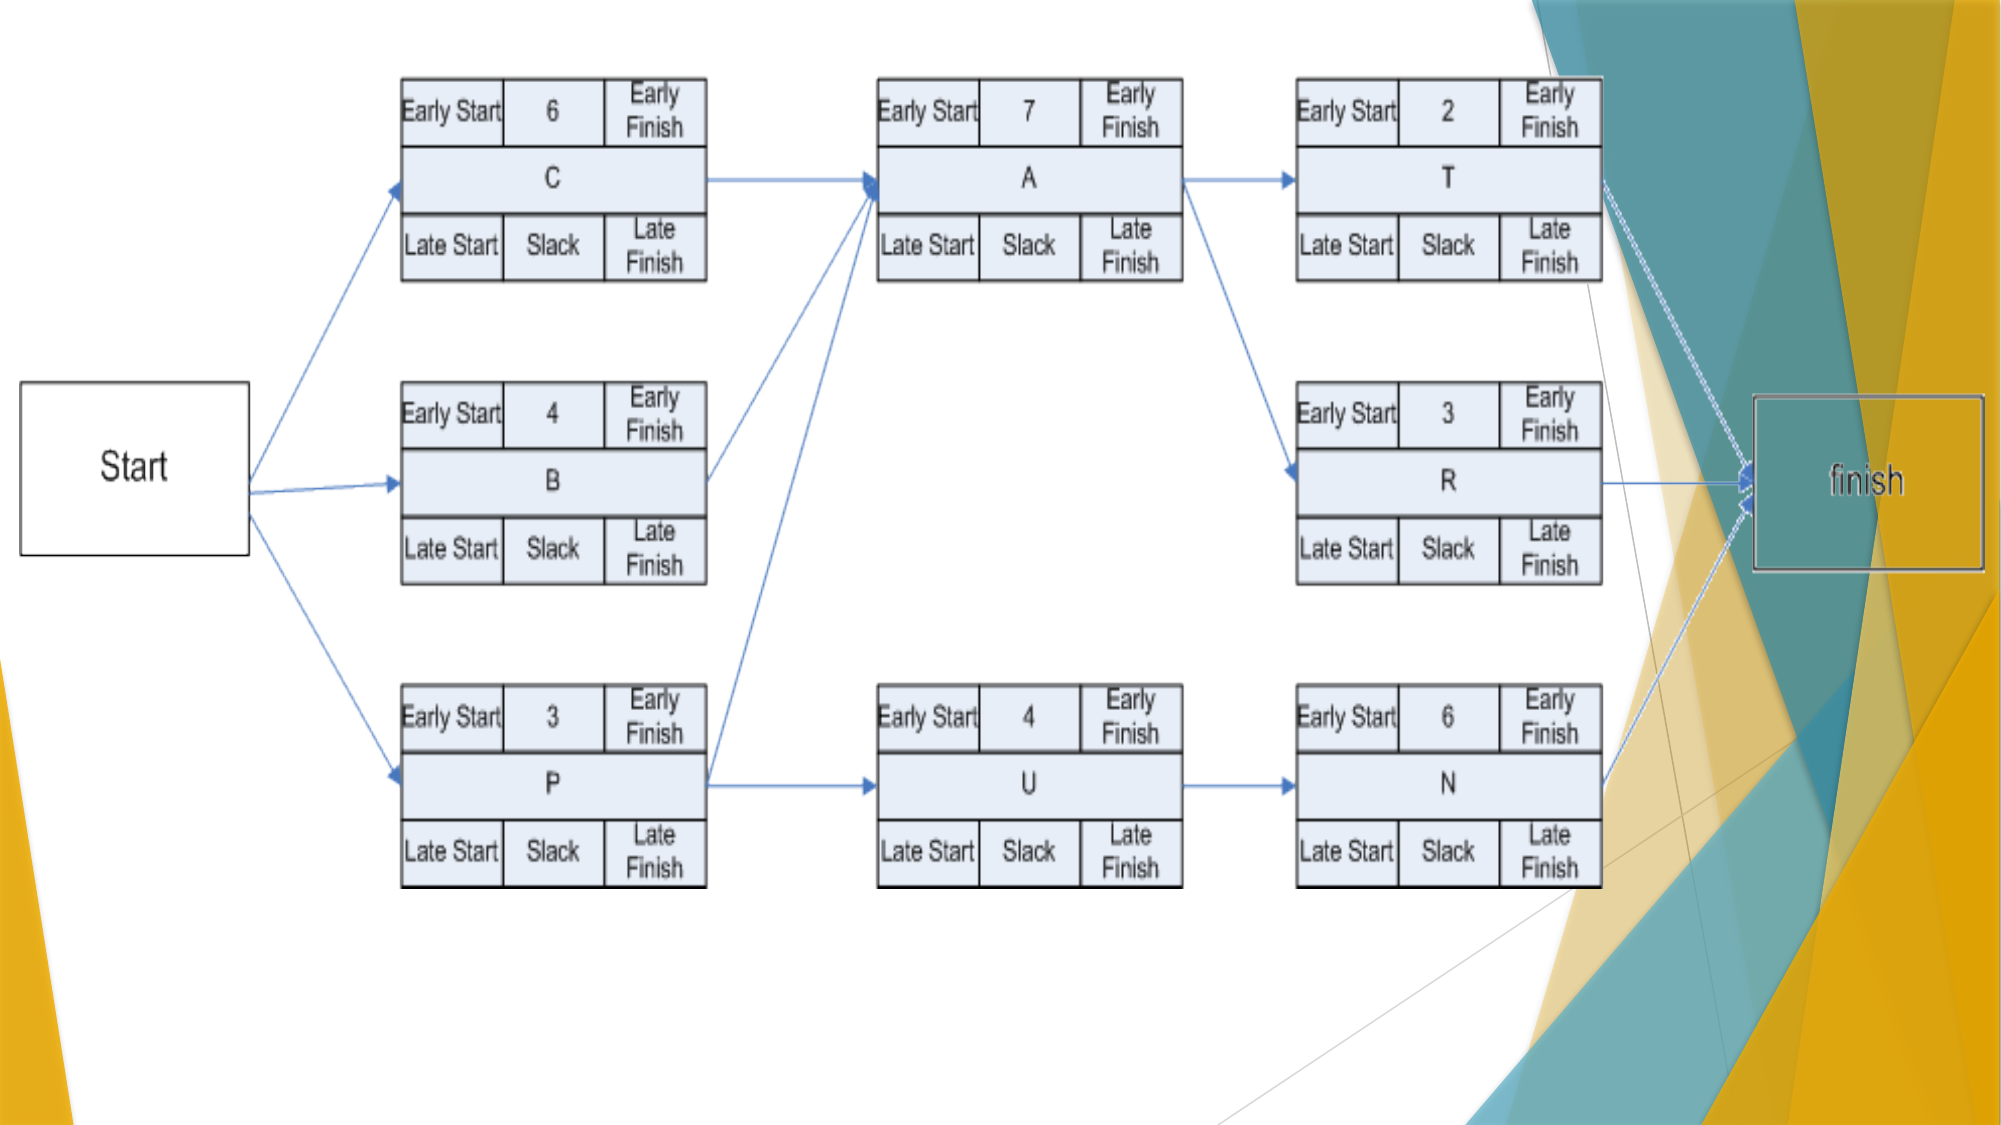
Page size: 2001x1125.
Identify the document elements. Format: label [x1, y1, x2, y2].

picture [19, 74, 1985, 889]
